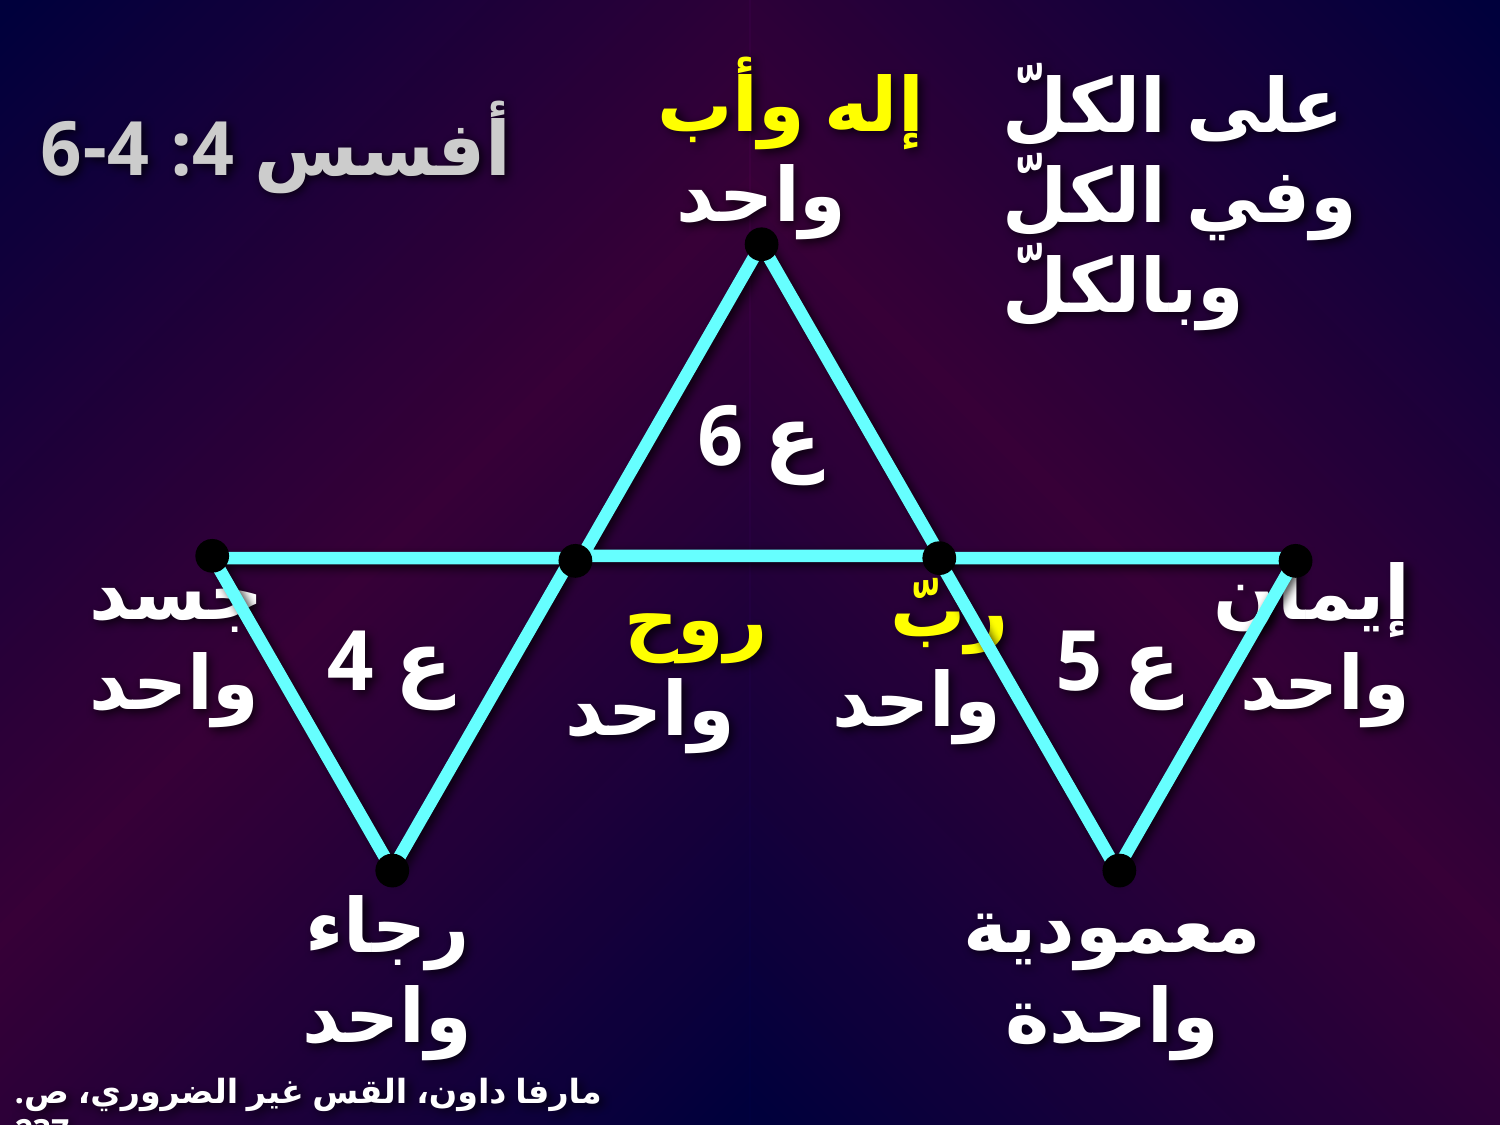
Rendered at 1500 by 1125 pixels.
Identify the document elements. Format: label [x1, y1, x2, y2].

text_box [0, 0, 1500, 1125]
text_box [194, 227, 1313, 888]
